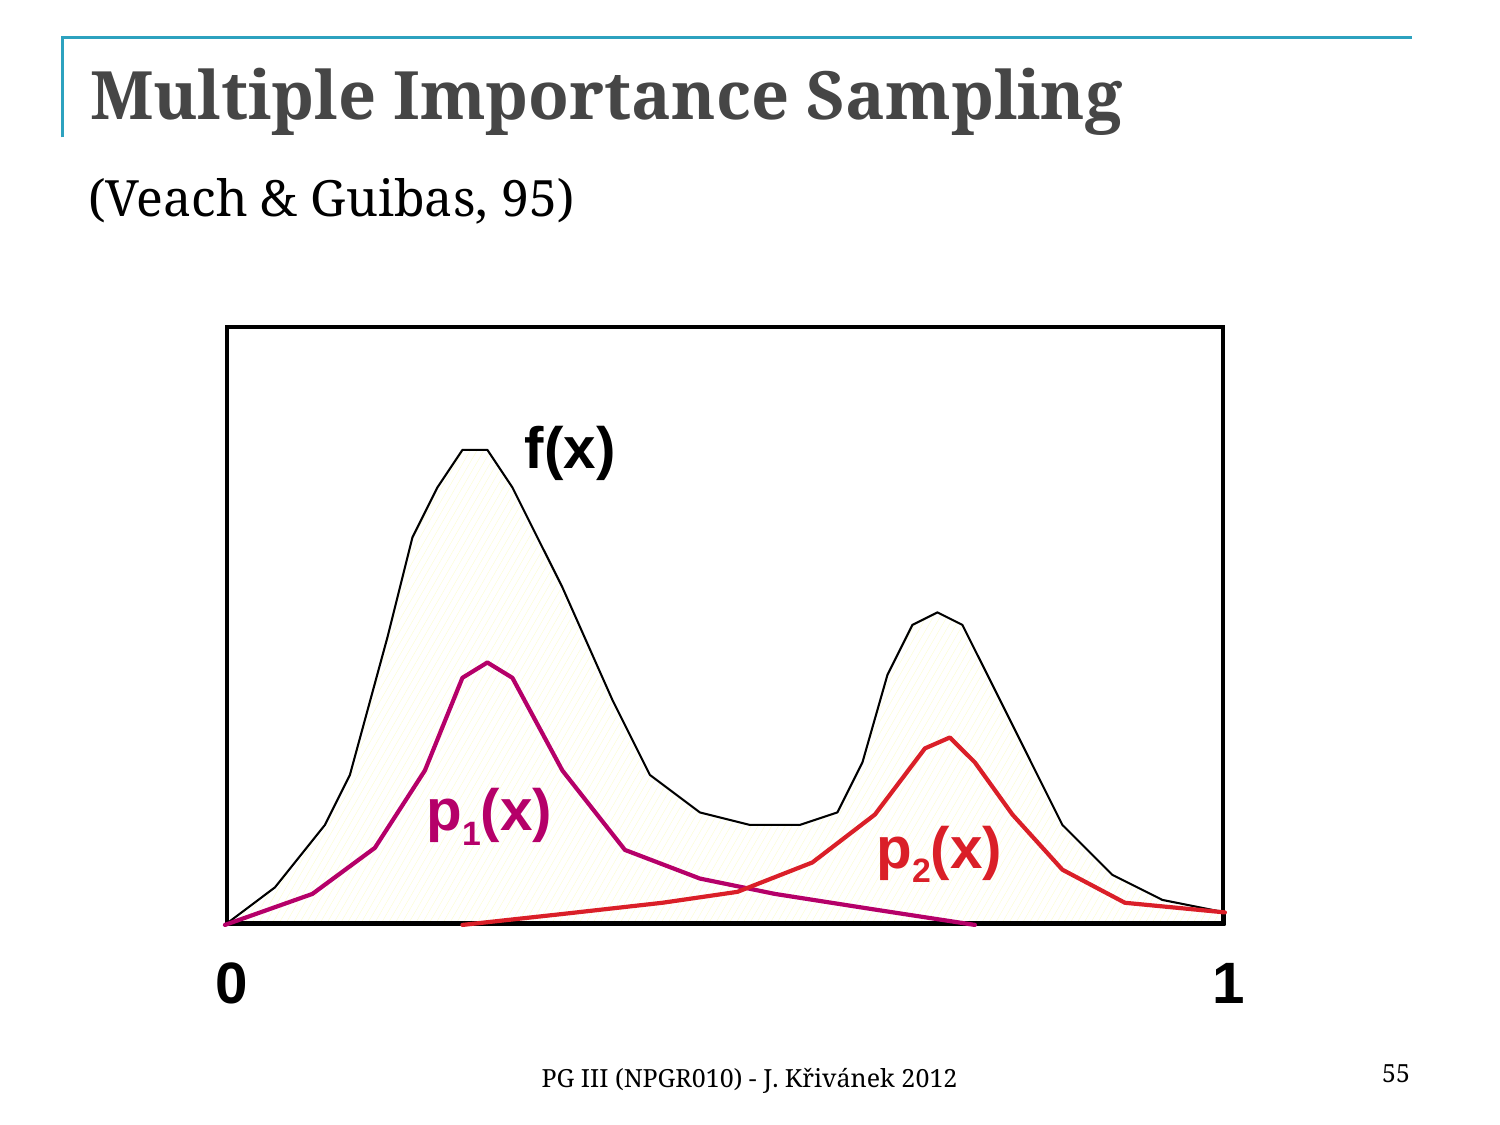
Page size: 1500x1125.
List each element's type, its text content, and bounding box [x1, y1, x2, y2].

text_box 0 [200, 937, 263, 1023]
text_box [427, 662, 560, 765]
title Multiple Importance Sampling [74, 45, 1426, 233]
footer PG III (NPGR010) - J. Křivánek 2012 [512, 1024, 988, 1101]
text_box [227, 327, 1223, 923]
text_box [884, 737, 1004, 802]
text_box p2(x) [861, 802, 1018, 897]
text_box f(x) [510, 402, 631, 488]
text_box (Veach & Guibas, 95) [73, 159, 590, 234]
text_box p1(x) [411, 765, 568, 860]
text_box 1 [1197, 937, 1260, 1023]
text_box [519, 918, 975, 925]
text_box [462, 820, 1225, 925]
text_box [224, 777, 747, 925]
slide_number 55 [1074, 1023, 1426, 1100]
